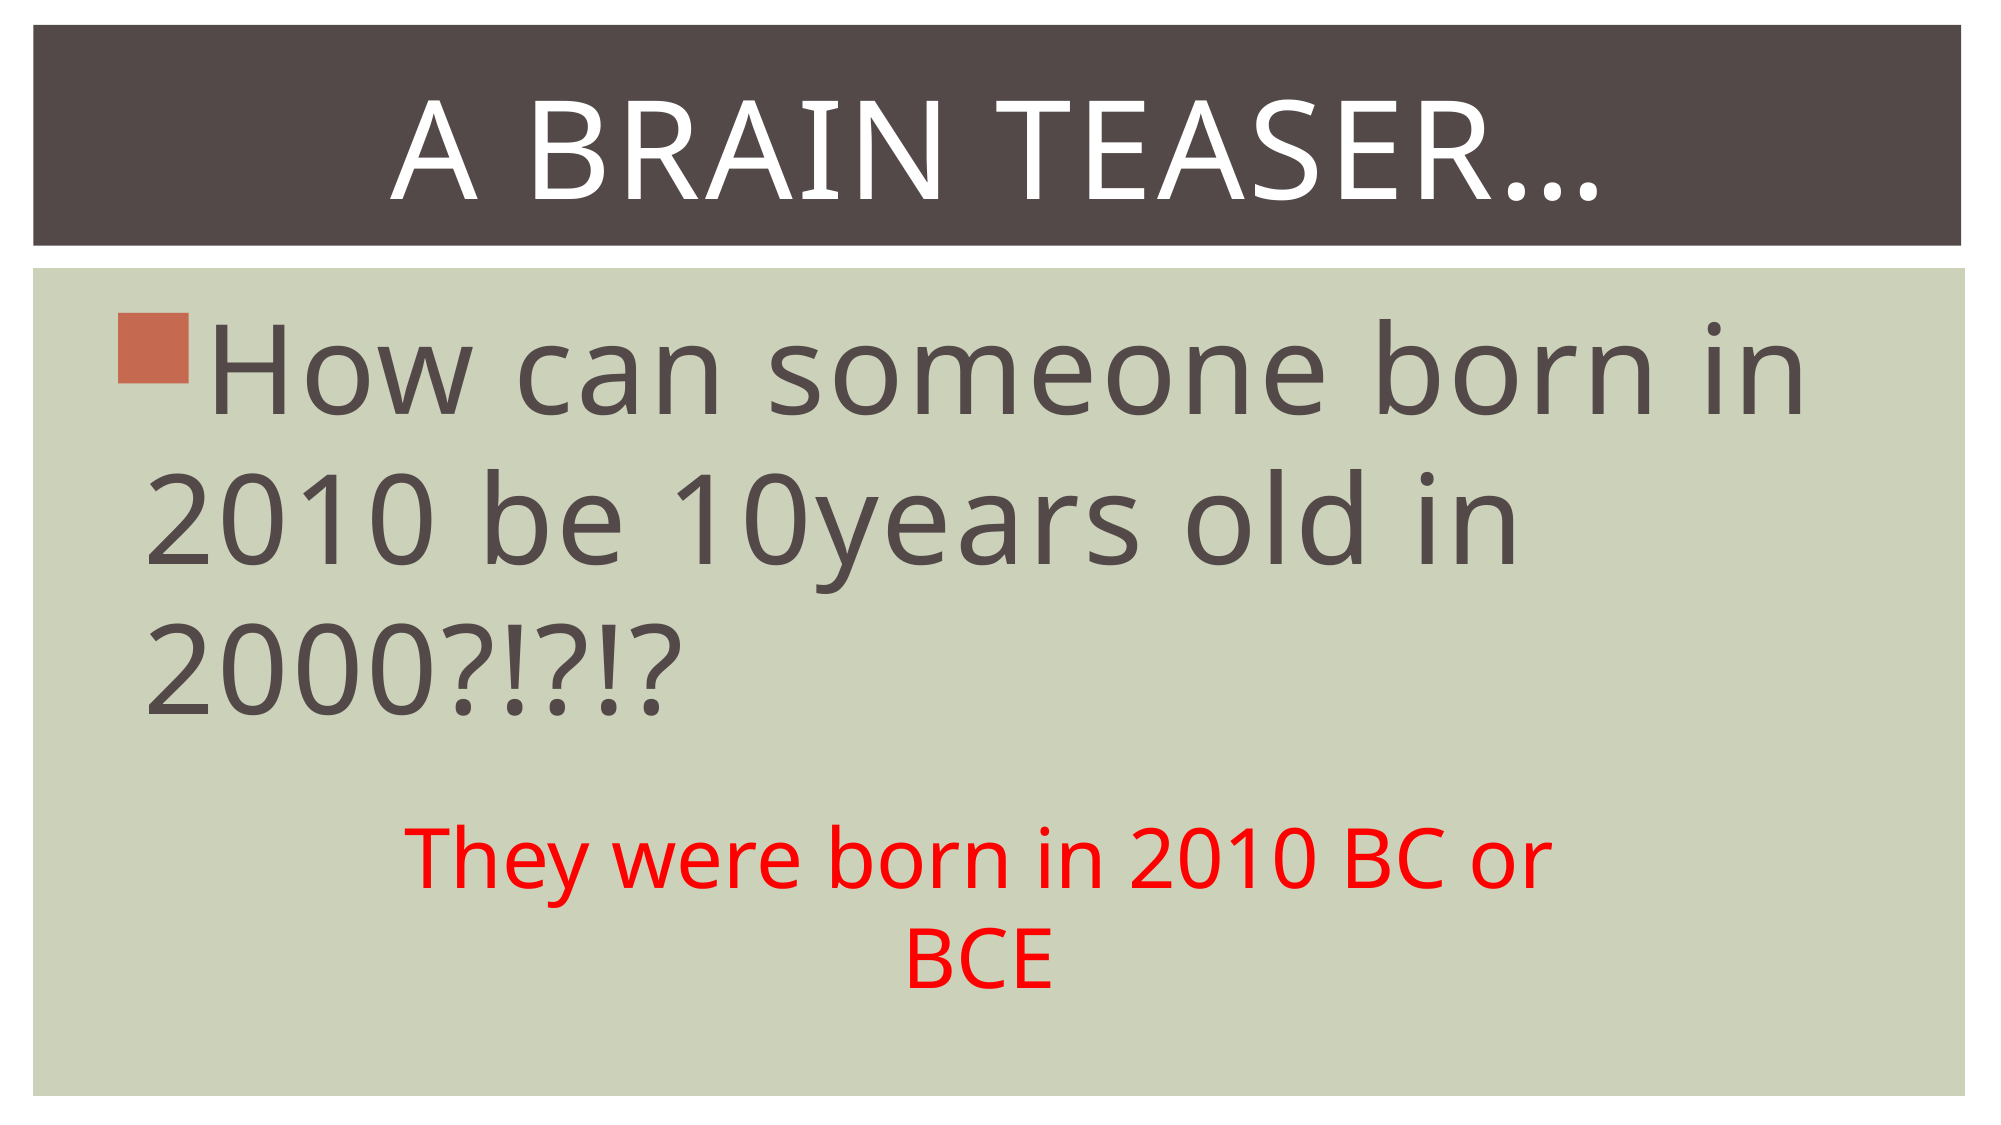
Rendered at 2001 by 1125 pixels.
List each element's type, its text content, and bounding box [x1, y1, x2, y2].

title A Brain teaser… [83, 58, 1917, 232]
text_box They were born in 2010 BC or BCE [302, 797, 1657, 1013]
list How can someone born in 2010 be 10years old in 2000?!?!? [83, 281, 1923, 1005]
